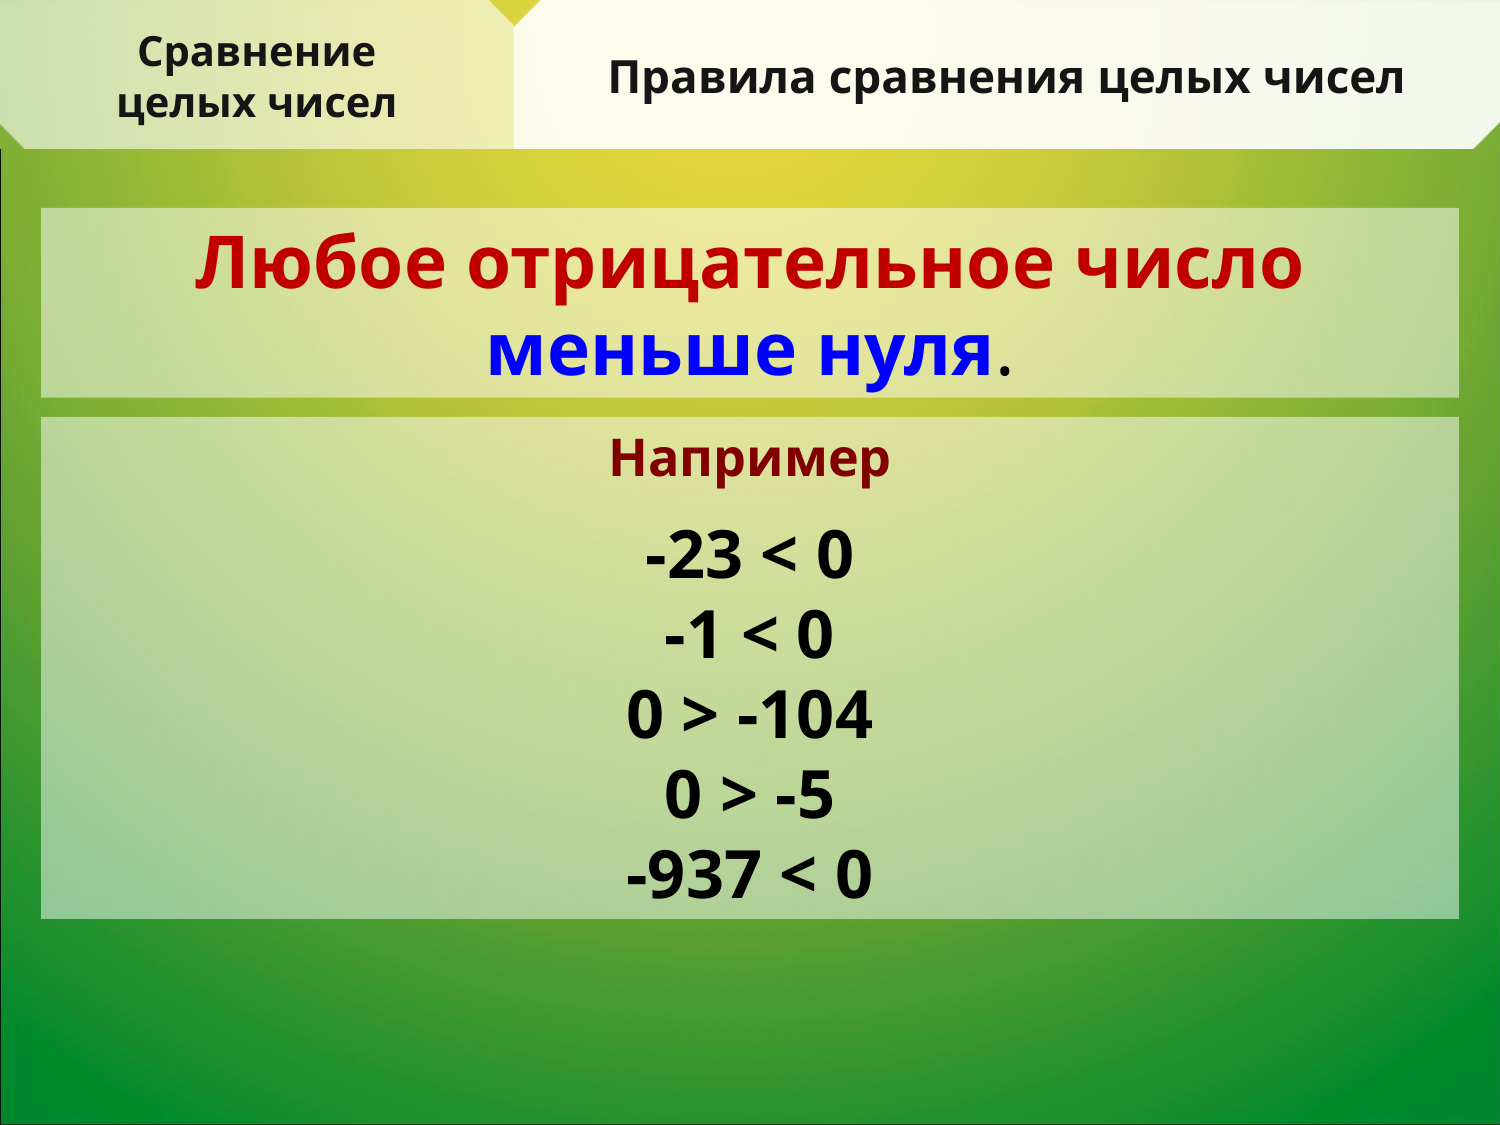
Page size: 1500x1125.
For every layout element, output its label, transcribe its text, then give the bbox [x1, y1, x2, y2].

picture [0, 0, 1500, 1125]
text_box Любое отрицательное число меньше нуля. [41, 207, 1459, 398]
text_box Например -23 < 0 -1 < 0 0 > -104 0 > -5 -937 < 0 [41, 416, 1459, 919]
